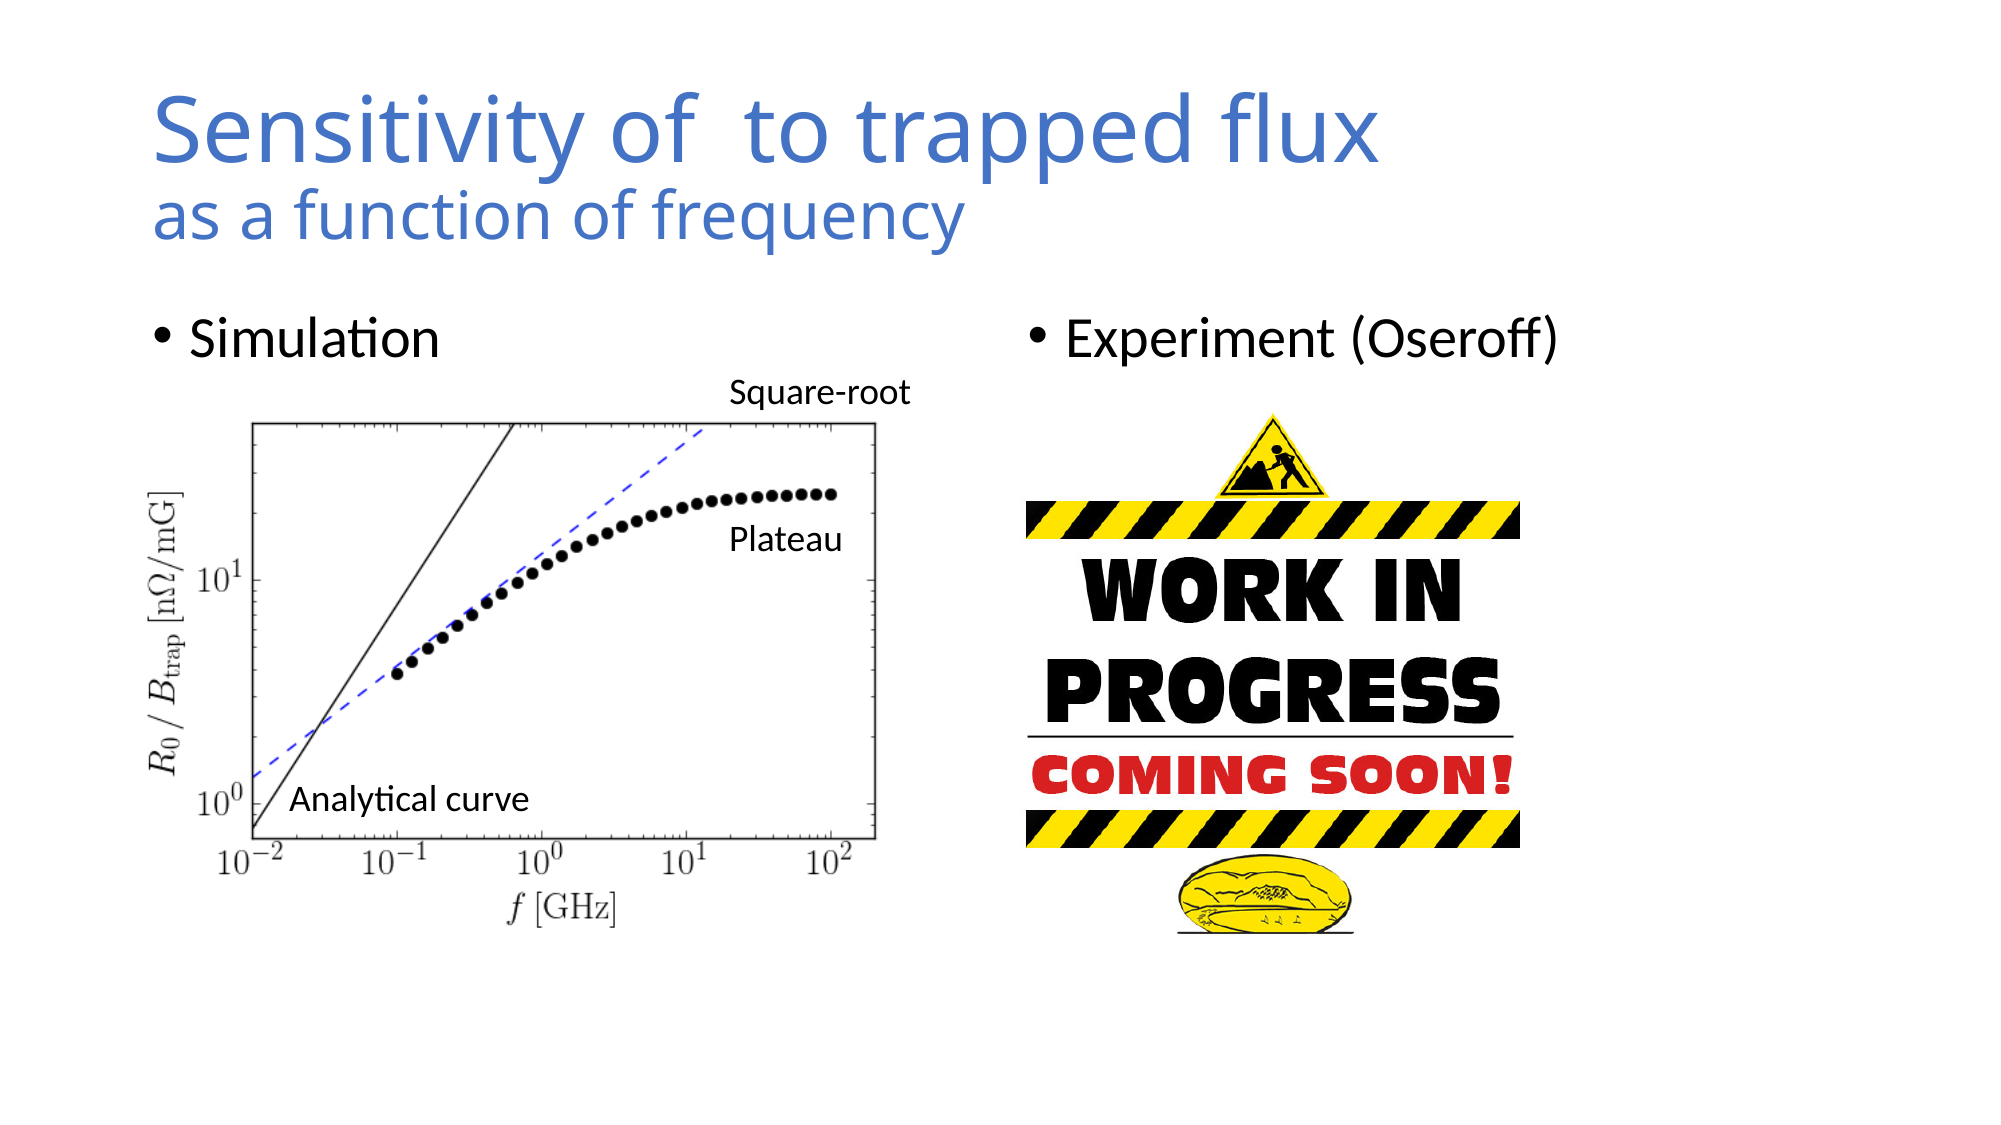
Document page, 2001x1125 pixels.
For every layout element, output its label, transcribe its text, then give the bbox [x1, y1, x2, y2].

list Experiment (Oseroff) [1012, 299, 1863, 390]
picture [1012, 411, 1541, 940]
list Simulation [137, 299, 988, 390]
picture [137, 411, 888, 940]
text_box Square-root [714, 359, 927, 419]
